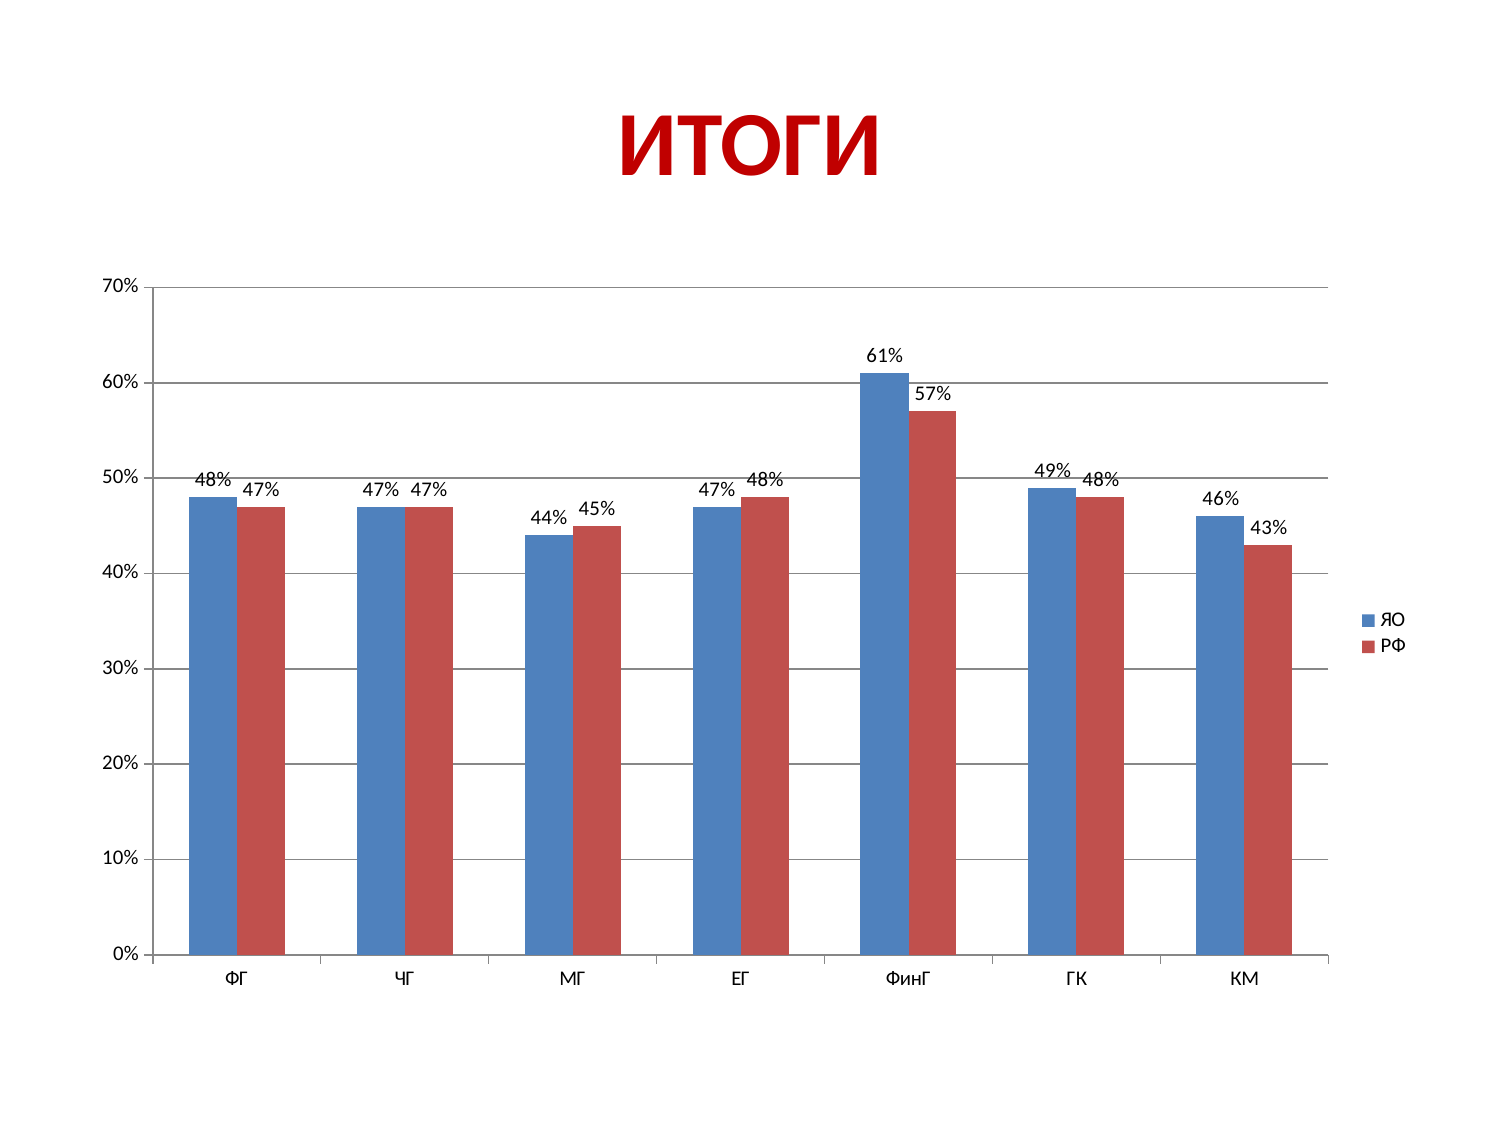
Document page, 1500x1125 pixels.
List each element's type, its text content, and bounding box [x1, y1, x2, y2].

chart [74, 262, 1426, 1006]
title ИТОГИ [75, 45, 1425, 233]
